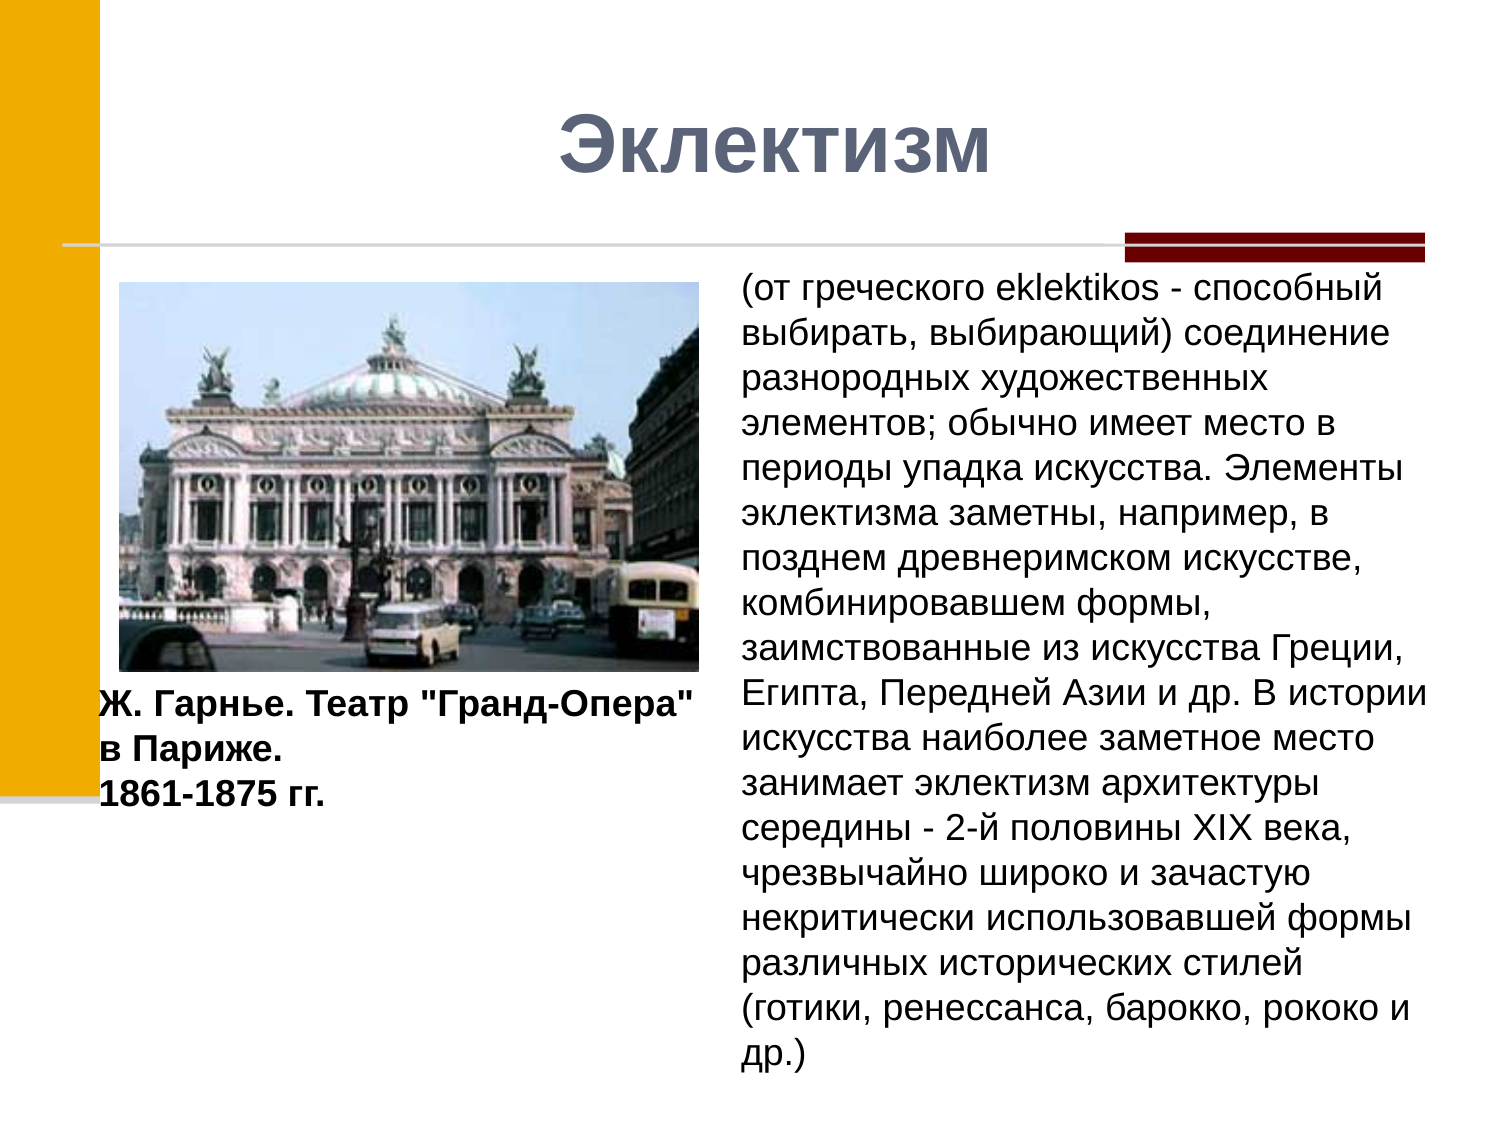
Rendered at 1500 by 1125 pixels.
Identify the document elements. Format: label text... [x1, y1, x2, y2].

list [119, 281, 699, 673]
text_box Ж. Гарнье. Театр "Гранд-Опера" в Париже. 1861-1875 гг. [84, 671, 734, 822]
title Эклектизм [149, 45, 1426, 234]
text_box (от греческого eklektikos - способный выбирать, выбирающий) соединение разнородных художественных элементов; обычно имеет место в периоды упадка искусства. Элементы эклектизма заметны, например, в позднем древнеримском искусстве, комбинировавшем формы, заимствованные из искусства Греции, Египта, Передней Азии и др. В истории искусства наиболее заметное место занимает эклектизм архитектуры середины - 2-й половины XIX века, чрезвычайно широко и зачастую некритически использовавшей формы различных исторических стилей (готики, ренессанса, барокко, рококо и др.) [726, 255, 1459, 1081]
